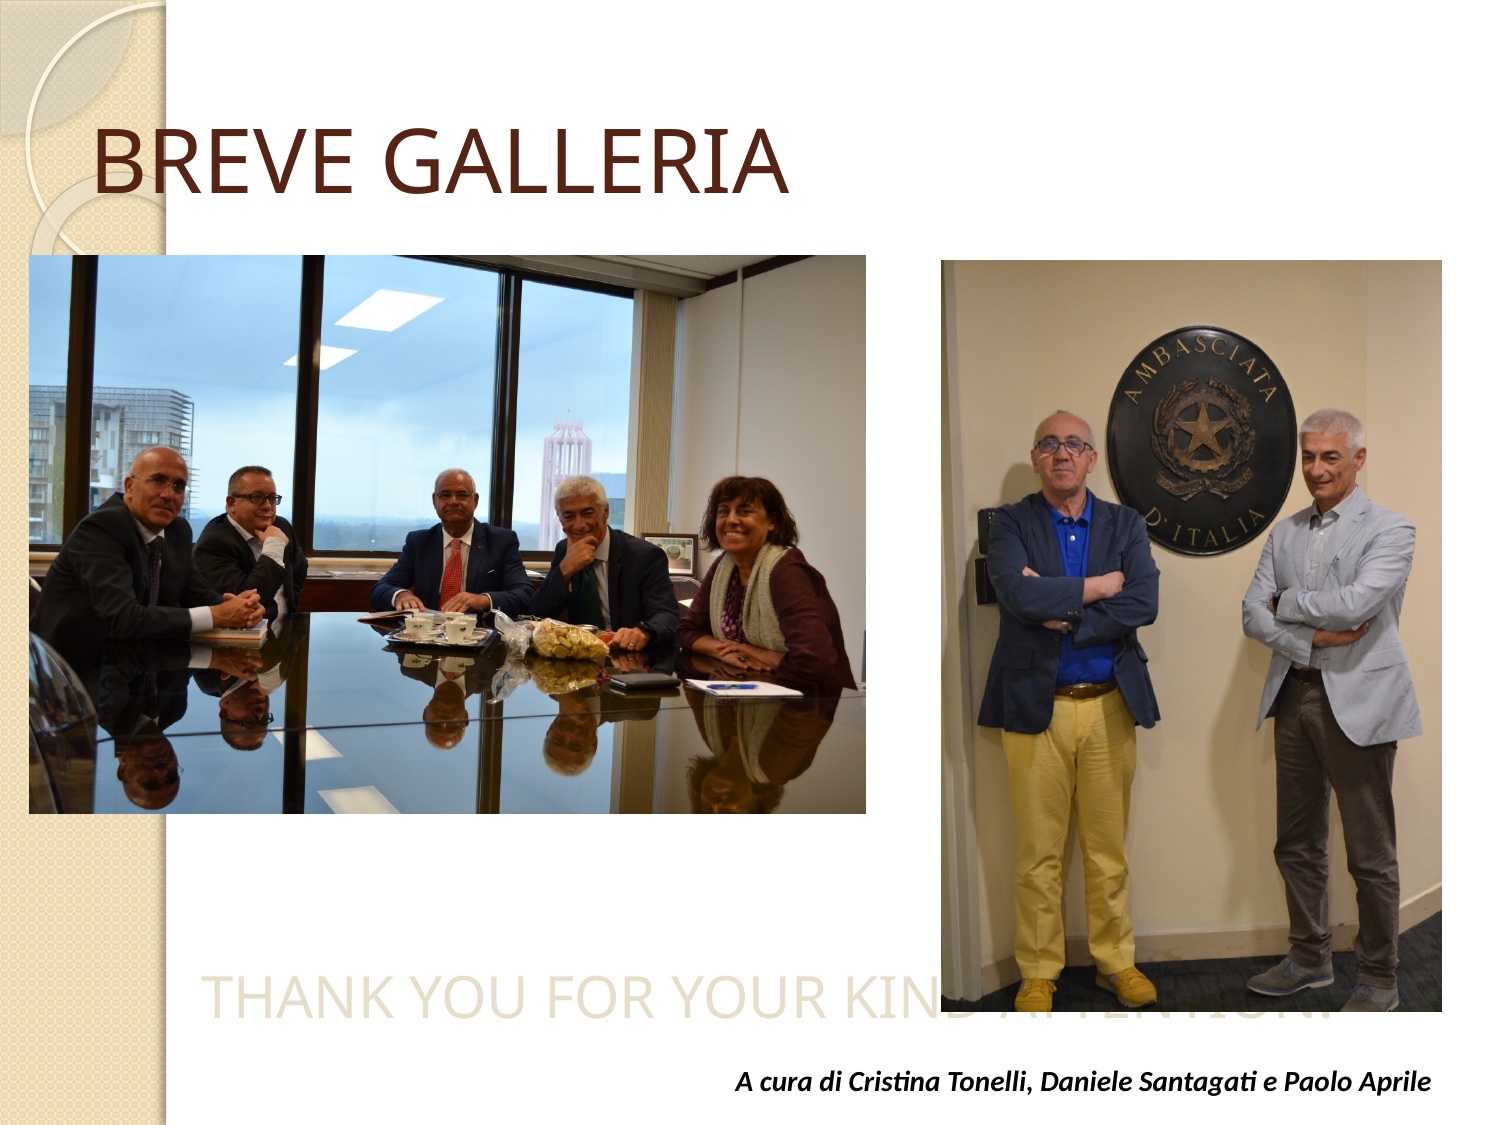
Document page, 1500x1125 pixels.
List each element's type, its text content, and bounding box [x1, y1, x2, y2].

text_box A cura di Cristina Tonelli, Daniele Santagati e Paolo Aprile [702, 1055, 1447, 1105]
title BREVE GALLERIA [75, 55, 1105, 261]
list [29, 255, 867, 814]
picture [941, 260, 1442, 1012]
text_box THANK YOU FOR YOUR KIND ATTENTION! [88, 952, 1447, 1038]
